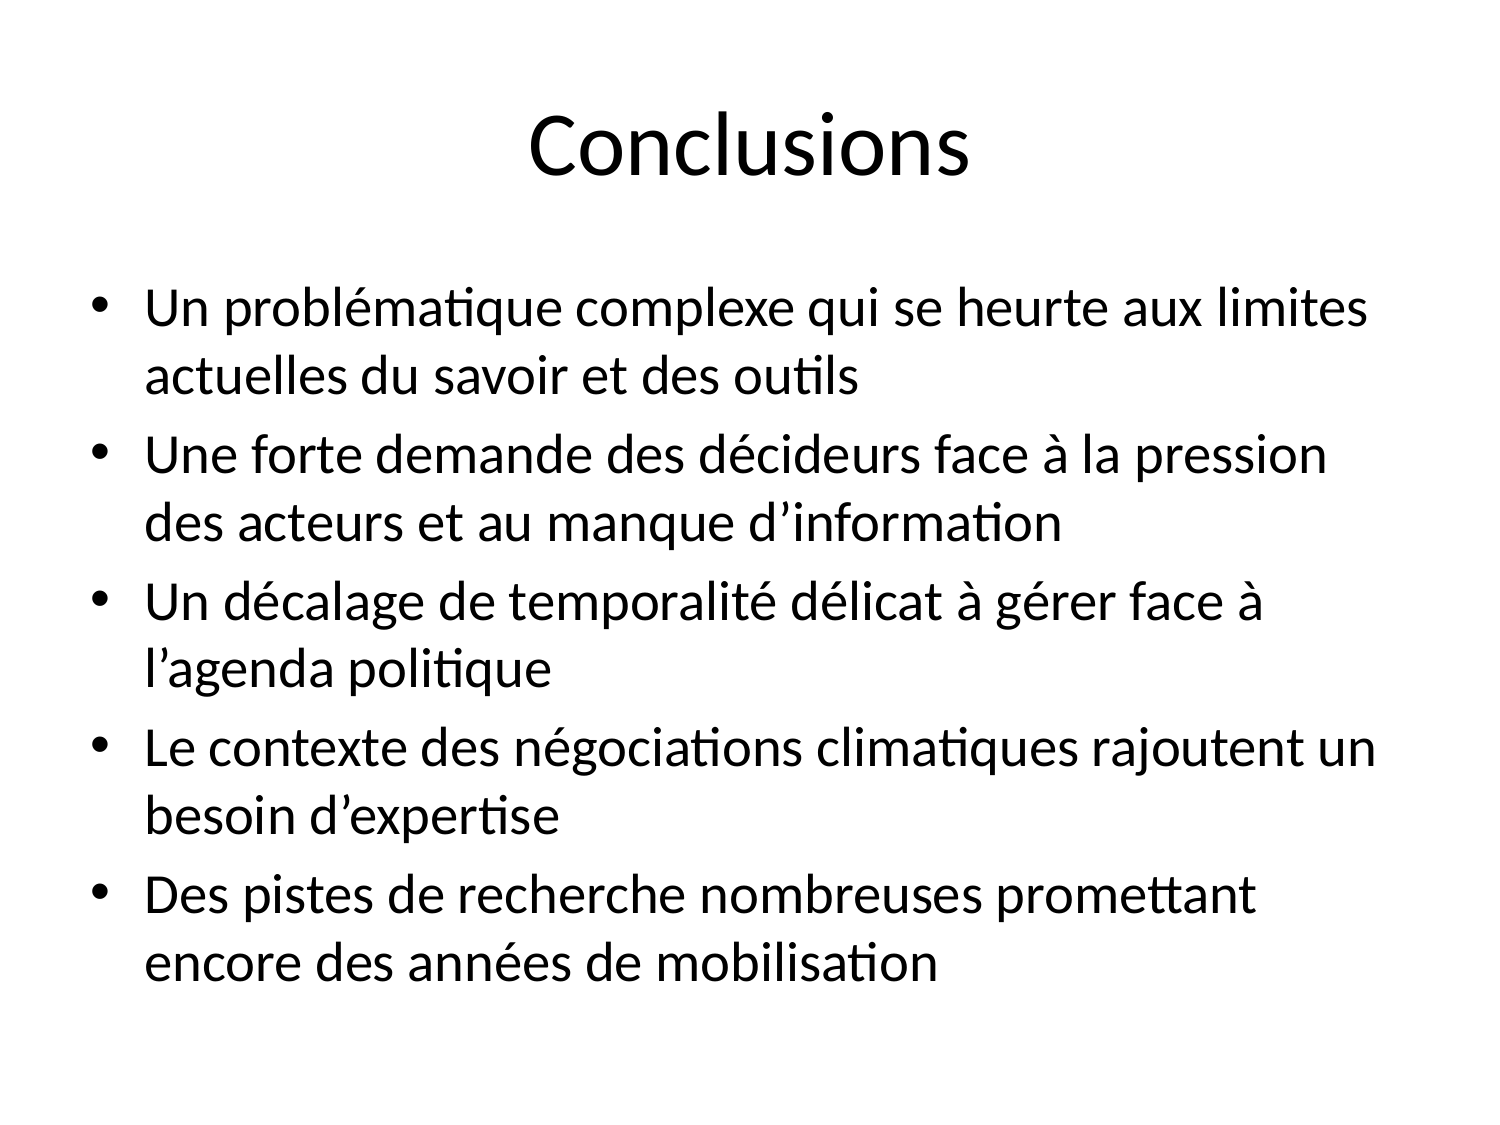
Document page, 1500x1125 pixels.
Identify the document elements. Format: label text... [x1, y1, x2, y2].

list Un problématique complexe qui se heurte aux limites actuelles du savoir et des outils Une forte demande des décideurs face à la pression des acteurs et au manque d’information Un décalage de temporalité délicat à gérer face à l’agenda politique Le contexte des négociations climatiques rajoutent un besoin d’expertise Des pistes de recherche nombreuses promettant encore des années de mobilisation [75, 262, 1425, 1005]
title Conclusions [75, 45, 1425, 233]
